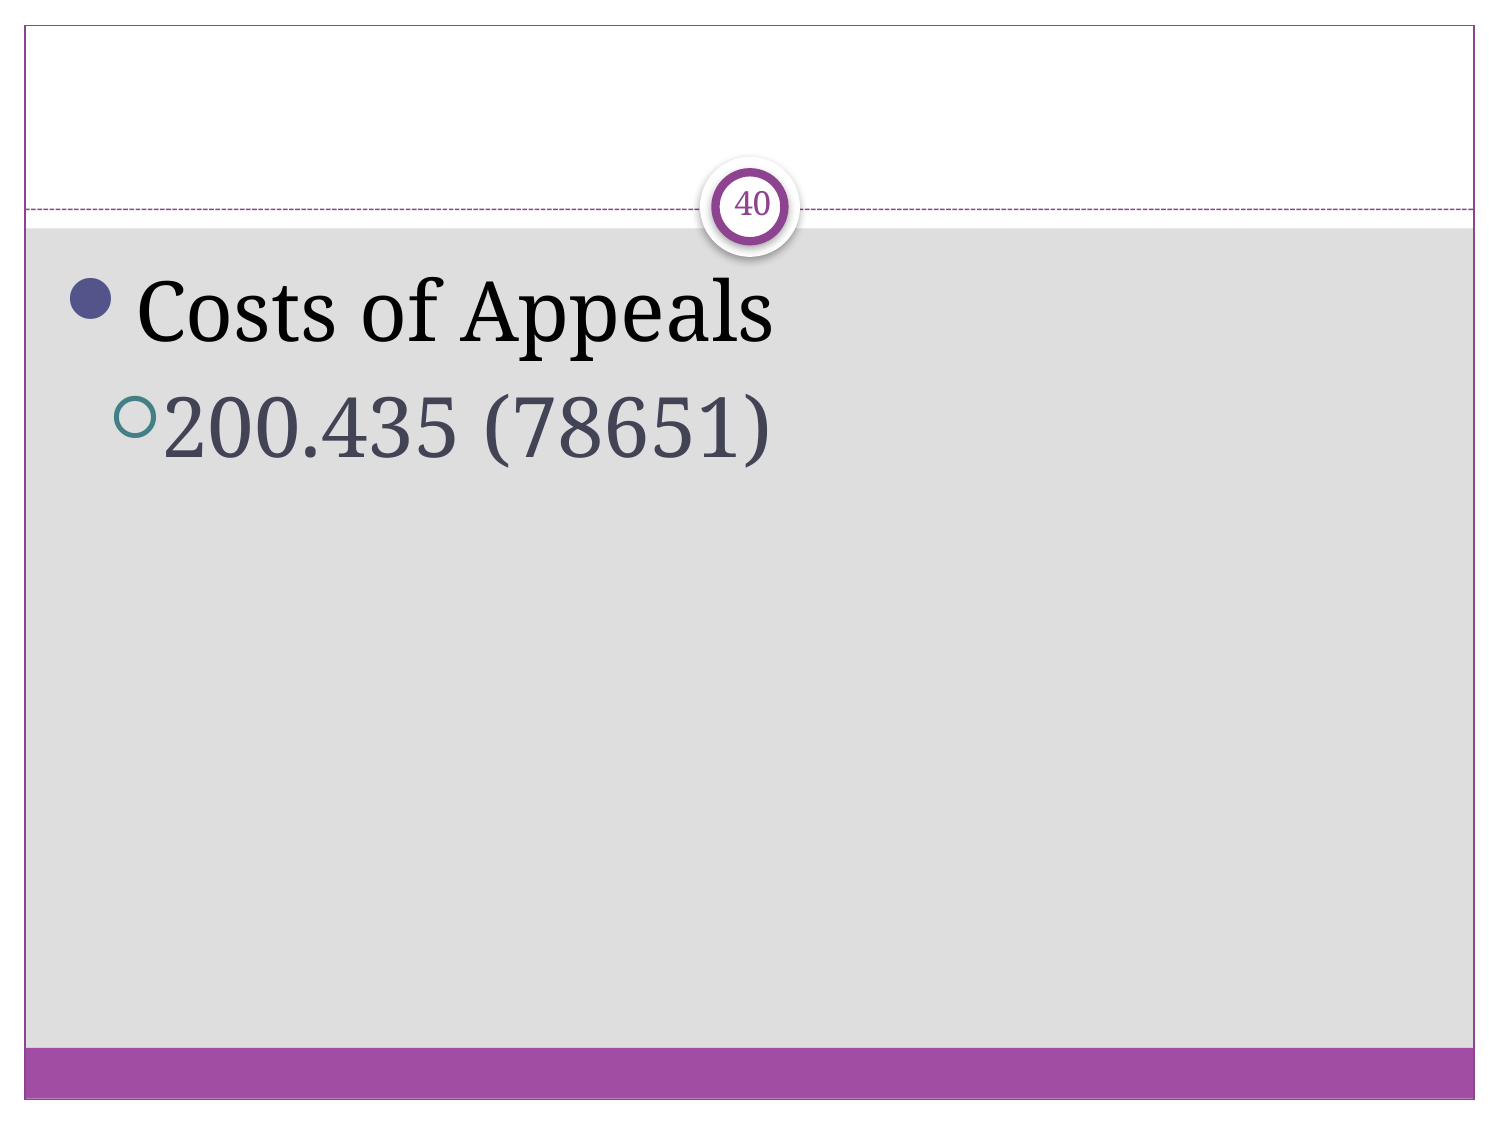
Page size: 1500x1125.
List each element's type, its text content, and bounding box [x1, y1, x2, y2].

slide_number 40 [715, 168, 791, 241]
list Costs of Appeals 200.435 (78651) [49, 250, 1445, 1001]
